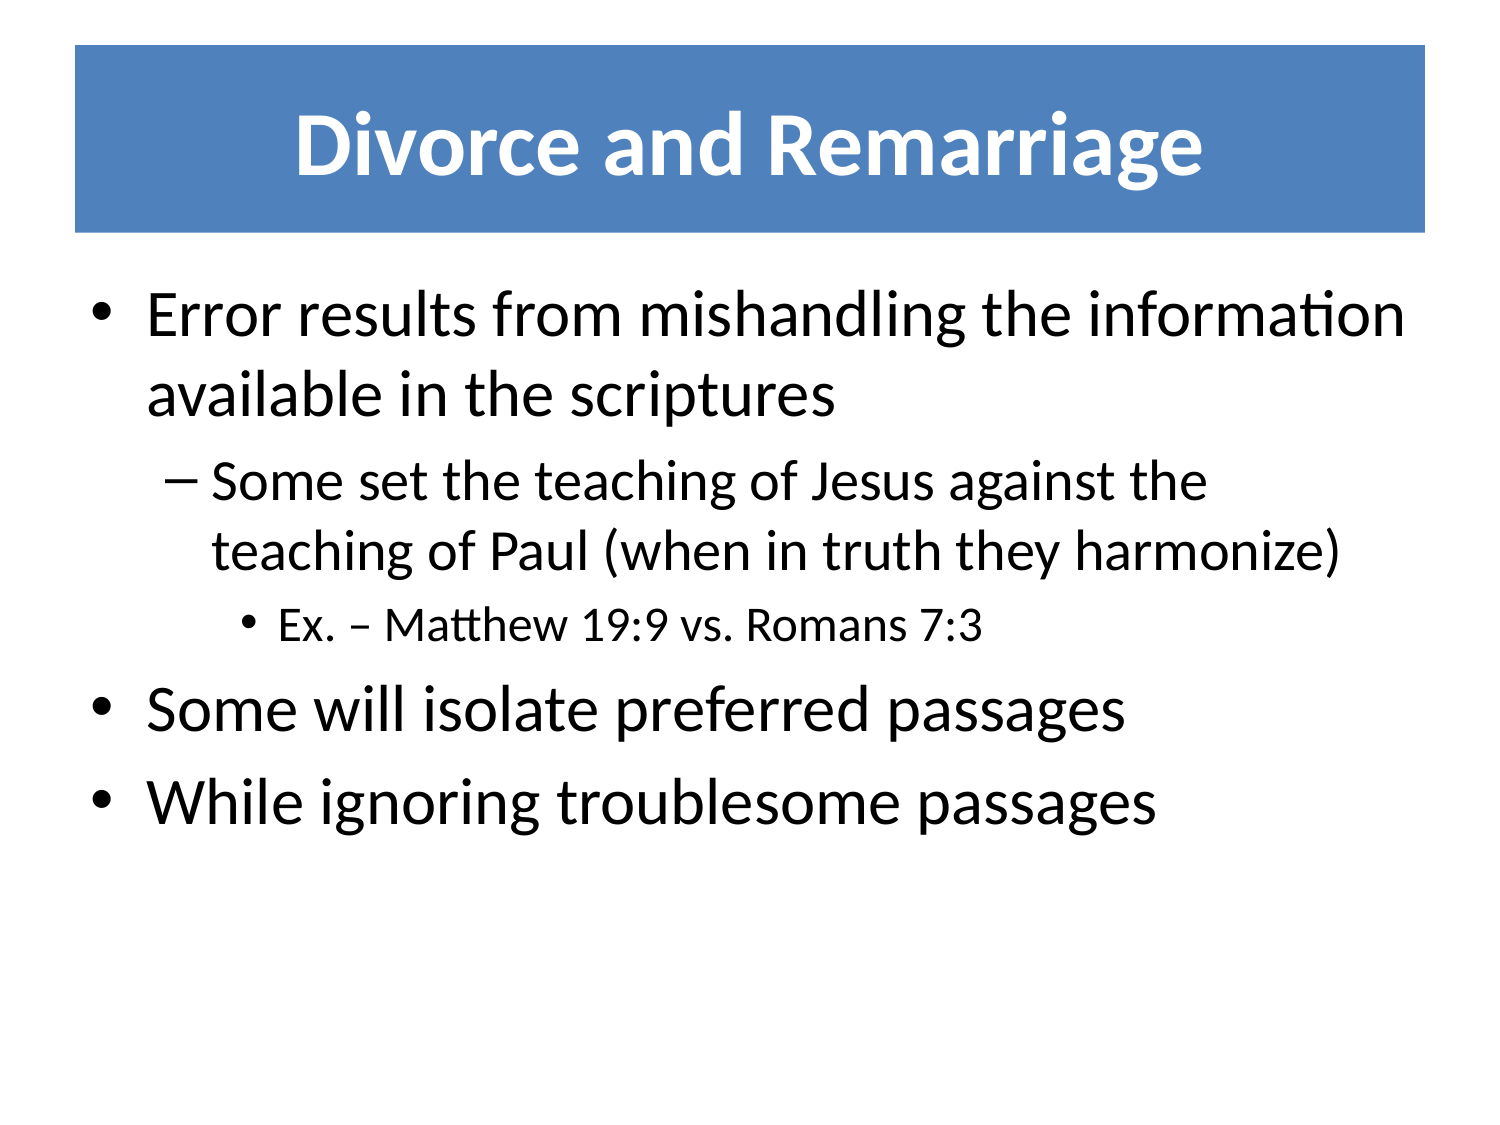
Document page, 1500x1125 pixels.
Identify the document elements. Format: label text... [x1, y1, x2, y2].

title Divorce and Remarriage [75, 45, 1425, 233]
list Error results from mishandling the information available in the scriptures Some set the teaching of Jesus against the teaching of Paul (when in truth they harmonize) Ex. – Matthew 19:9 vs. Romans 7:3 Some will isolate preferred passages While ignoring troublesome passages [75, 262, 1425, 1005]
